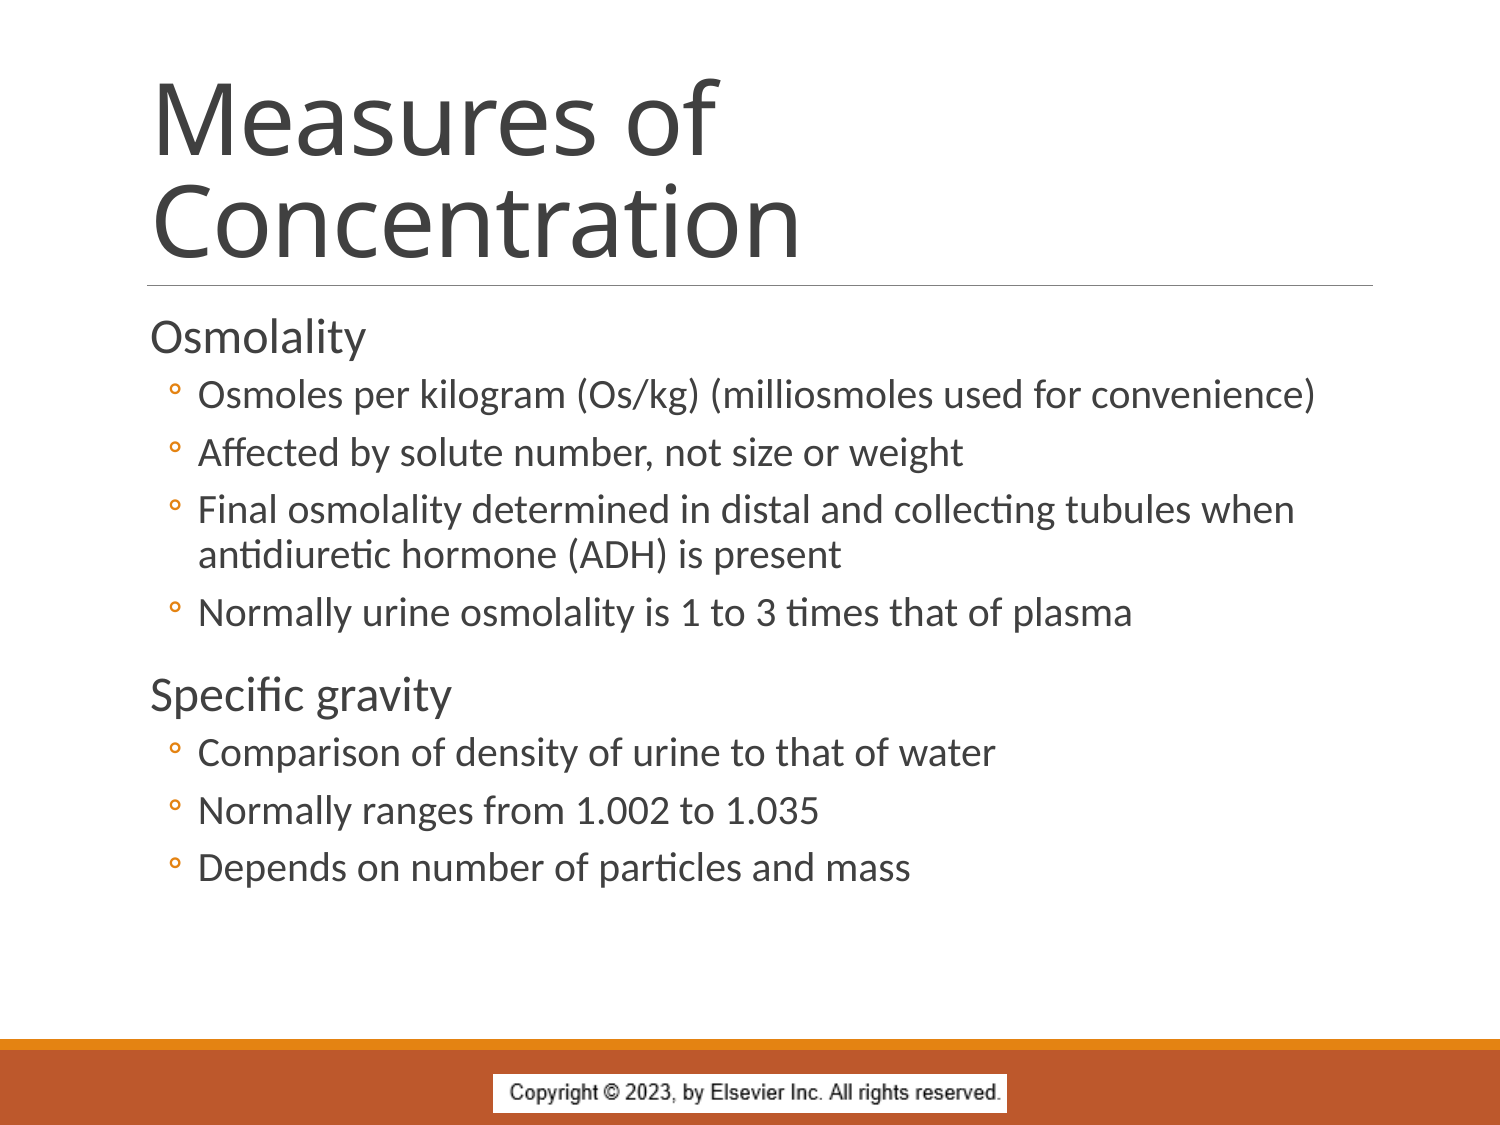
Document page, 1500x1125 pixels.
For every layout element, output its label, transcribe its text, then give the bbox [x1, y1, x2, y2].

list Osmolality Osmoles per kilogram (Os/kg) (milliosmoles used for convenience) Affected by solute number, not size or weight Final osmolality determined in distal and collecting tubules when antidiuretic hormone (ADH) is present Normally urine osmolality is 1 to 3 times that of plasma Specific gravity Comparison of density of urine to that of water Normally ranges from 1.002 to 1.035 Depends on number of particles and mass [135, 302, 1373, 963]
picture [493, 1074, 1007, 1113]
title Measures of Concentration [135, 47, 1373, 285]
